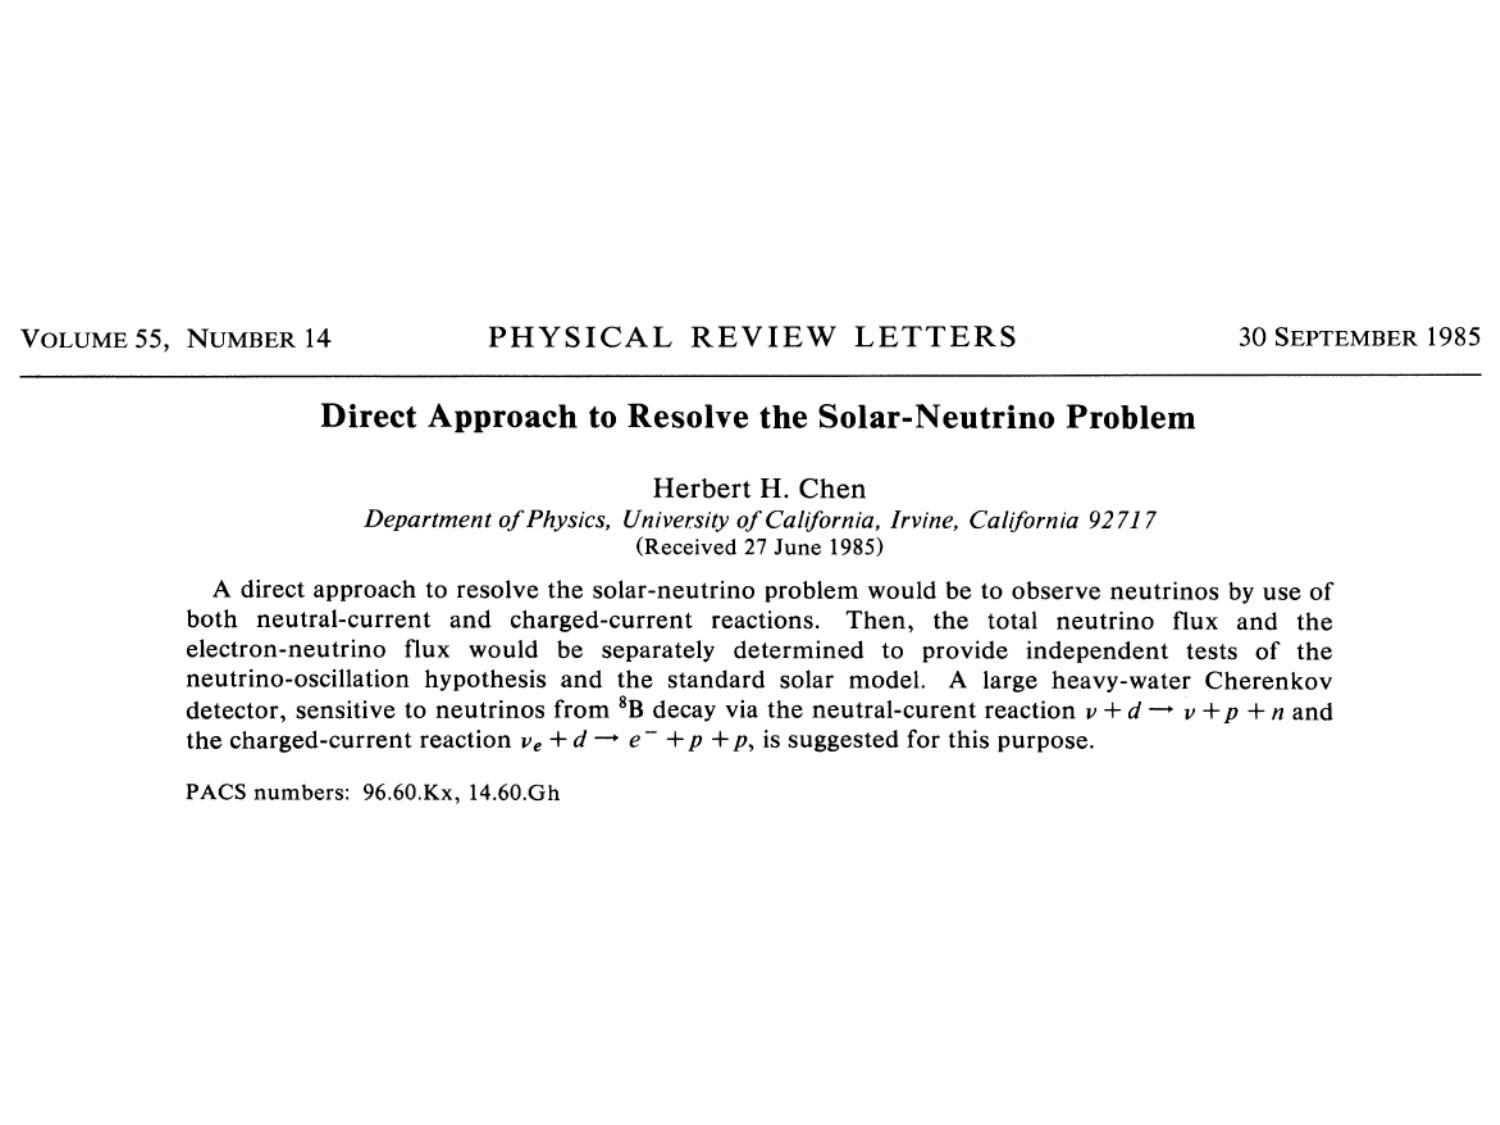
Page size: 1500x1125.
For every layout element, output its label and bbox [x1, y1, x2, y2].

picture [0, 280, 1500, 844]
